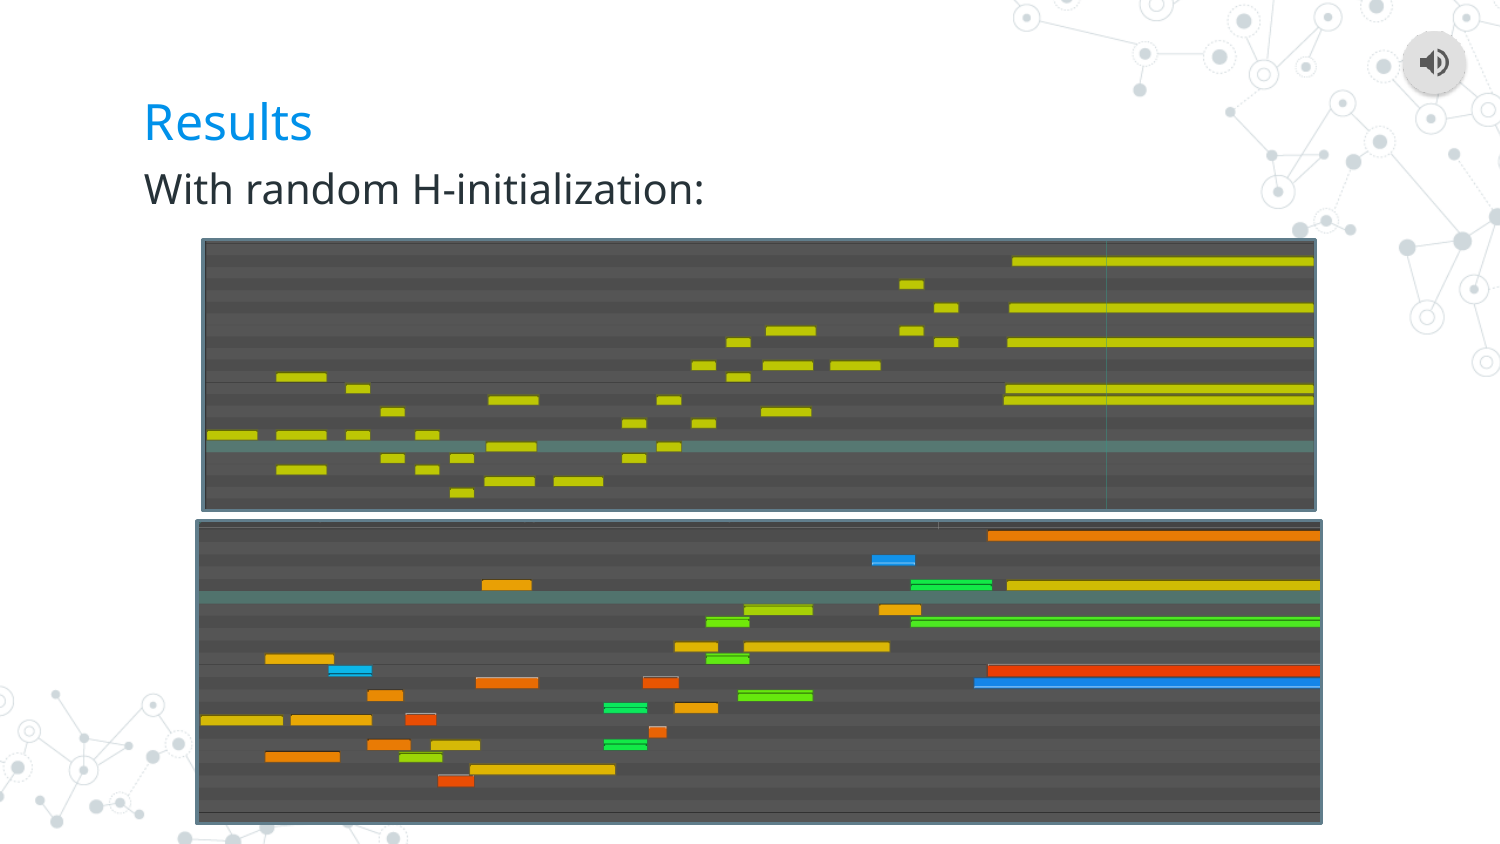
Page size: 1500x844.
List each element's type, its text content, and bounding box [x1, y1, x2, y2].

list With random H-initialization: [128, 148, 1372, 735]
picture [0, 0, 1500, 844]
title Results [128, 50, 1372, 148]
